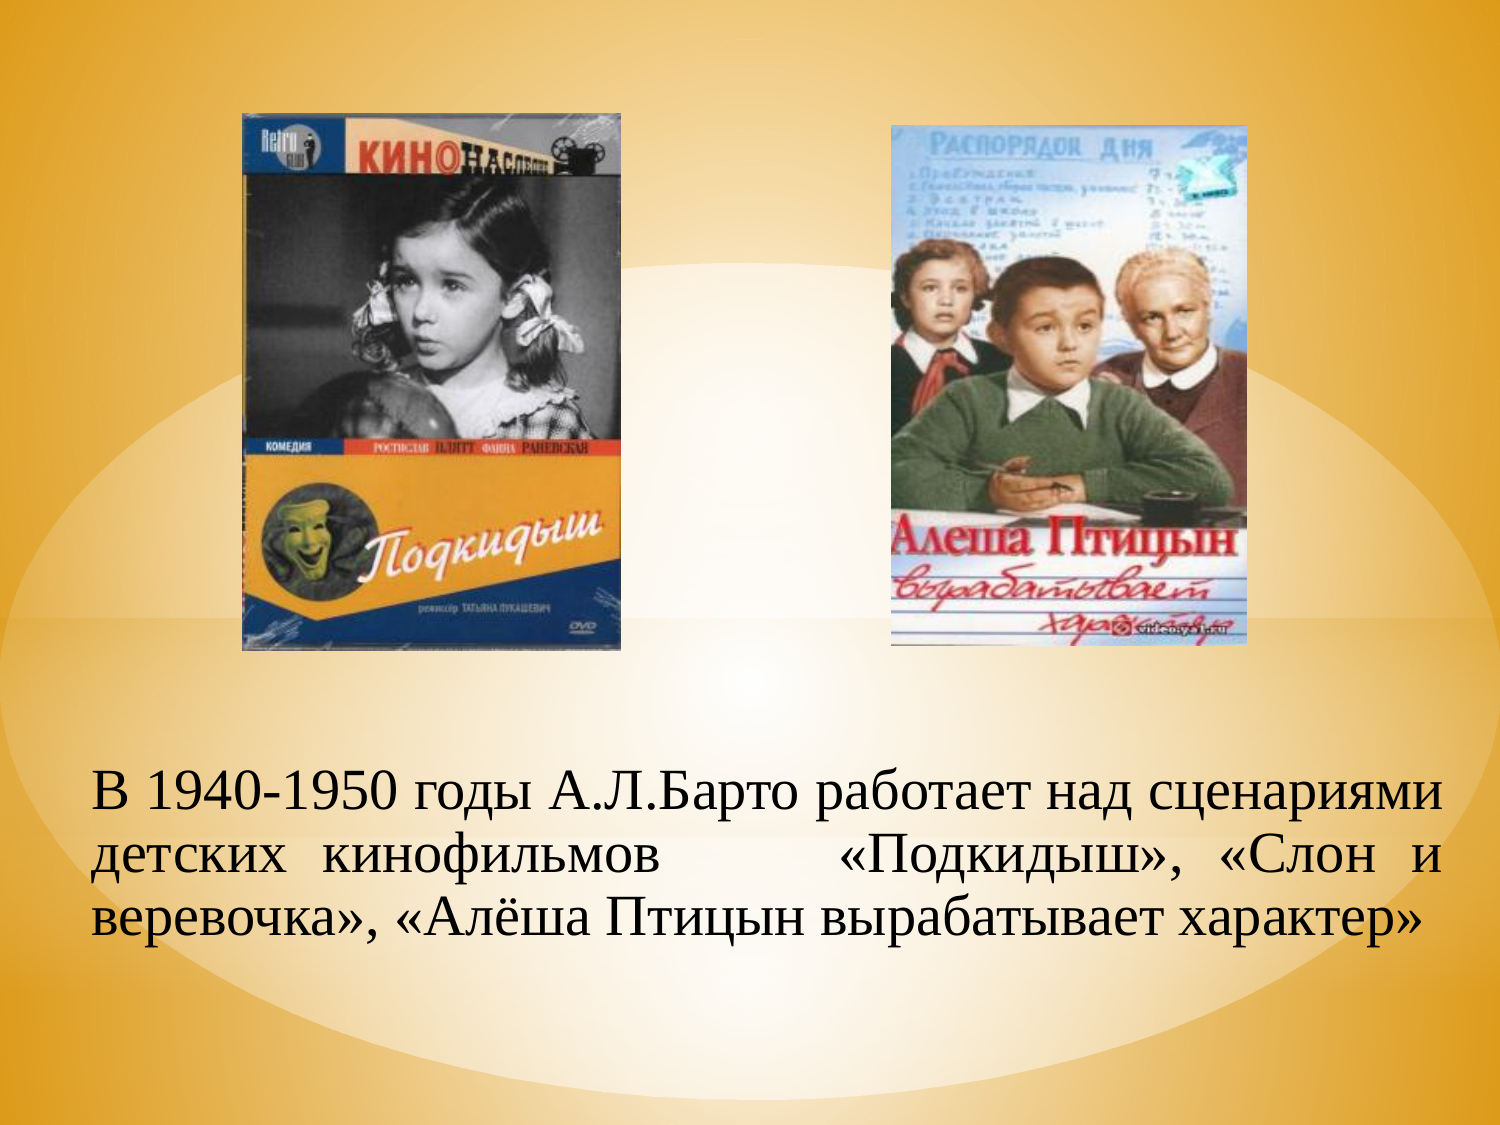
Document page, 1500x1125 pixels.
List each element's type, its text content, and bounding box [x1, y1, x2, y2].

picture [241, 113, 621, 651]
picture [891, 125, 1247, 646]
text_box В 1940-1950 годы А.Л.Барто работает над сценариями детских кинофильмов «Подкидыш», «Слон и веревочка», «Алёша Птицын вырабатывает характер» [76, 751, 1459, 955]
